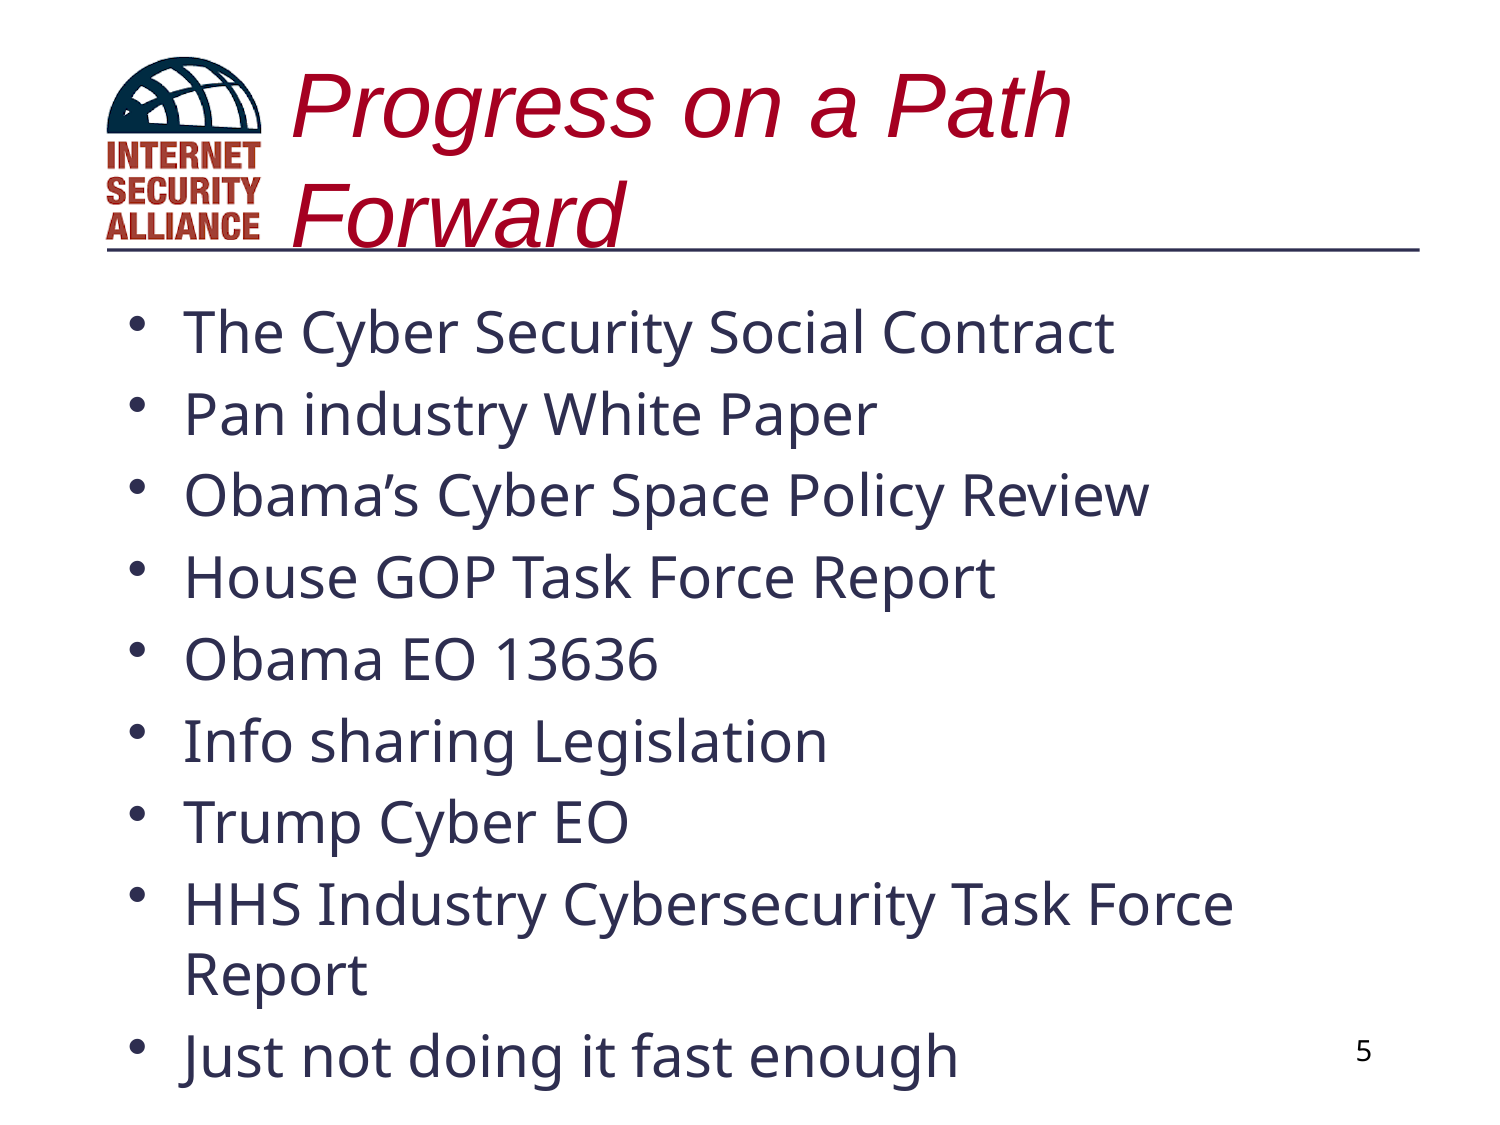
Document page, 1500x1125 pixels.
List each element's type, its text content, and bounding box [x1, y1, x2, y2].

slide_number 5 [1074, 1024, 1388, 1101]
picture [99, 49, 266, 250]
list The Cyber Security Social Contract Pan industry White Paper Obama’s Cyber Space Policy Review House GOP Task Force Report Obama EO 13636 Info sharing Legislation Trump Cyber EO HHS Industry Cybersecurity Task Force Report Just not doing it fast enough [112, 287, 1388, 963]
title Progress on a Path Forward [274, 62, 1363, 251]
